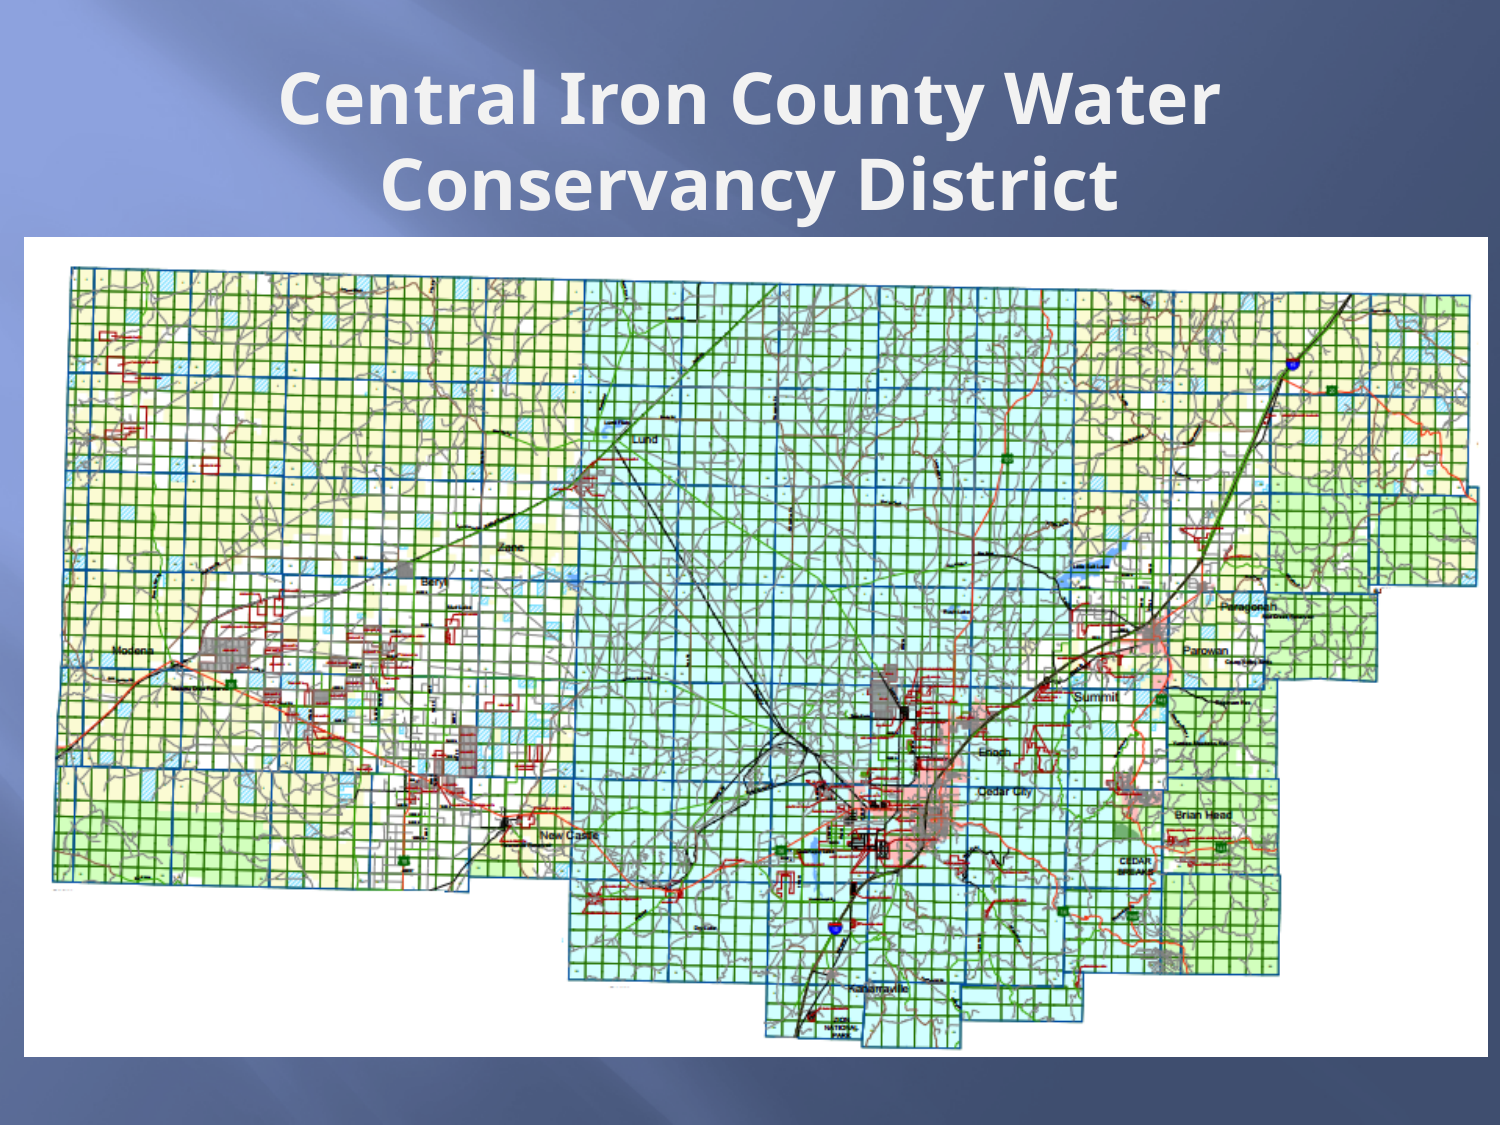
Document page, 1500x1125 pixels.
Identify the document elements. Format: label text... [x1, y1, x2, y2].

picture [24, 237, 1488, 1057]
title Central Iron County Water Conservancy District [75, 45, 1425, 233]
